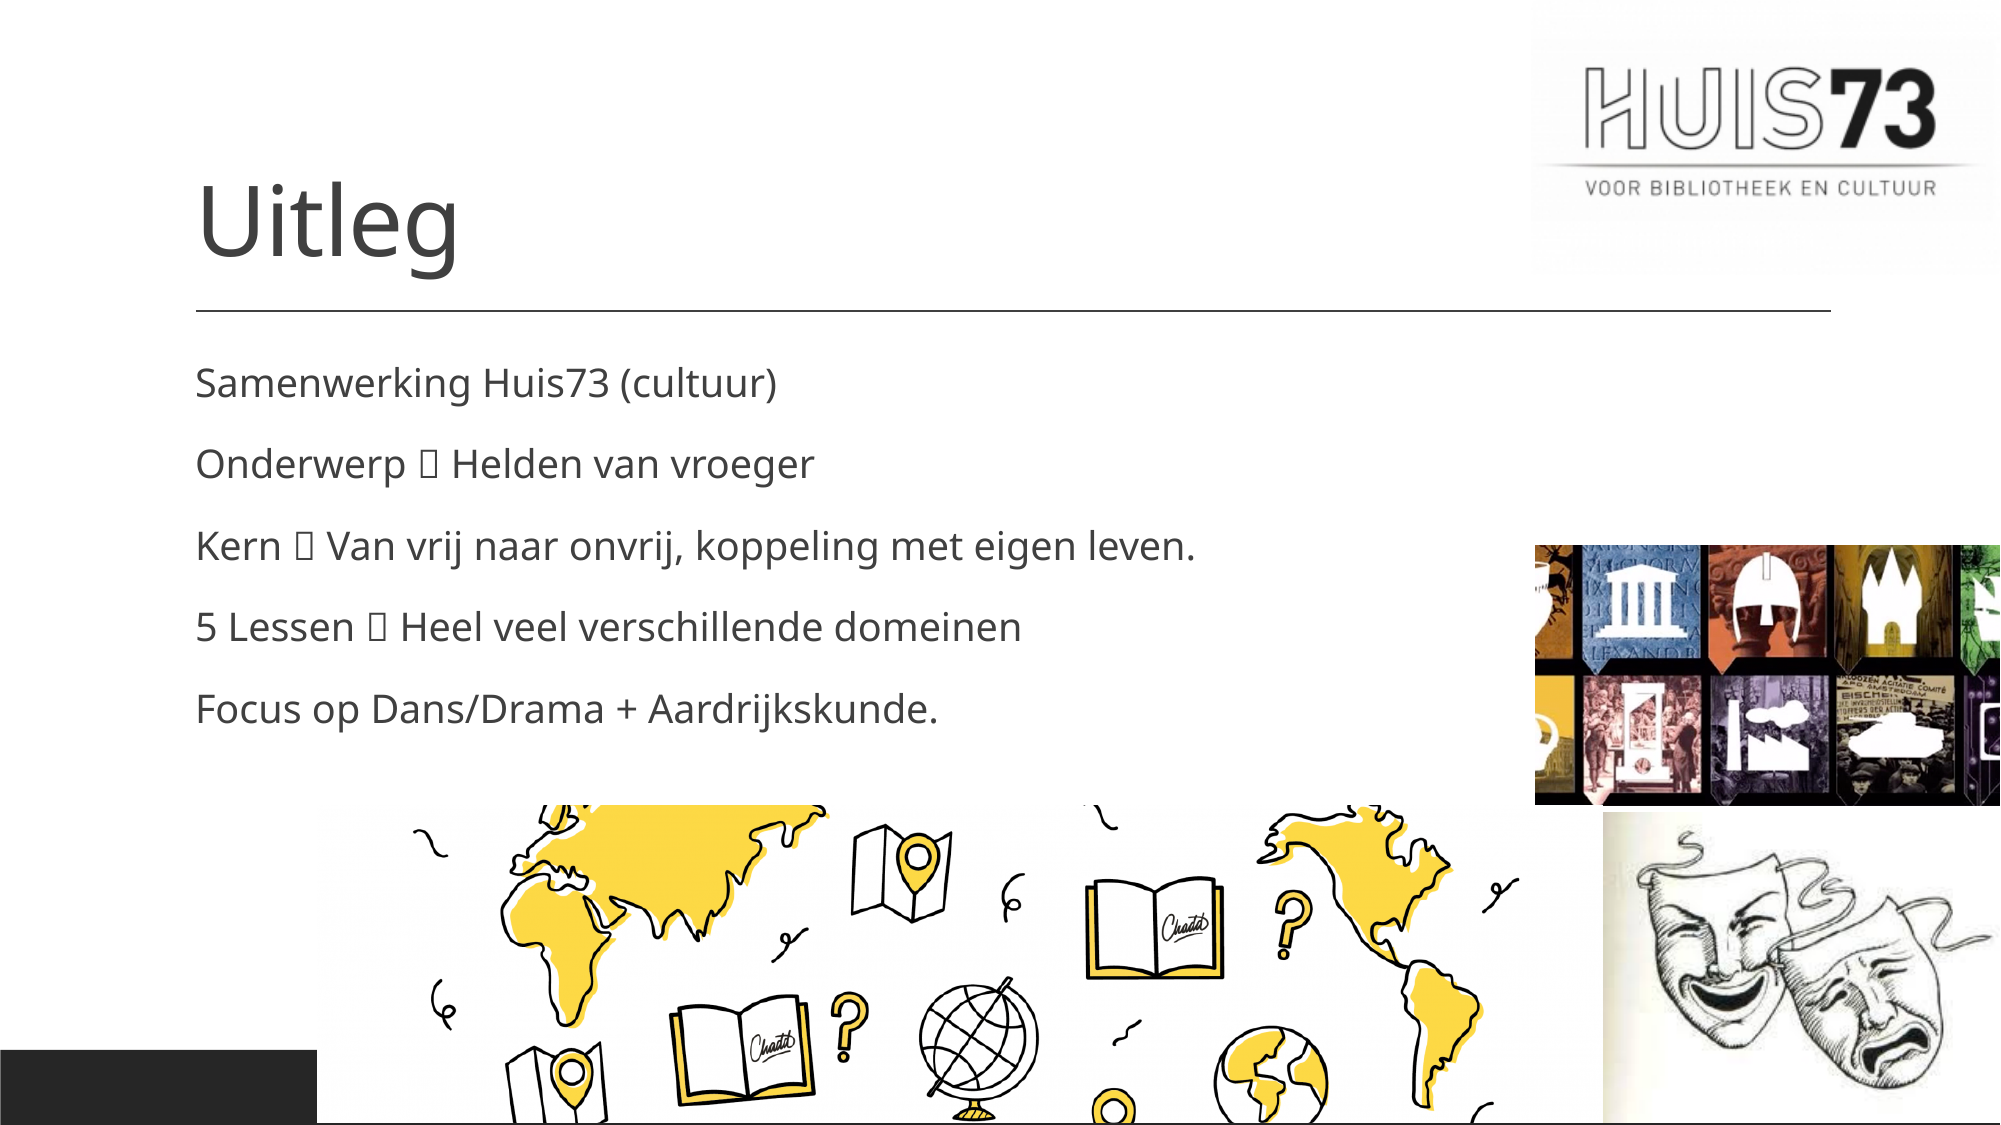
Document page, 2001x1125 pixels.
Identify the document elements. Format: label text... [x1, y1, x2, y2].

picture [1530, 0, 2000, 276]
title Uitleg [180, 47, 1830, 285]
picture [317, 545, 2000, 1123]
list Samenwerking Huis73 (cultuur) Onderwerp  Helden van vroeger Kern  Van vrij naar onvrij, koppeling met eigen leven. 5 Lessen  Heel veel verschillende domeinen Focus op Dans/Drama + Aardrijkskunde. [180, 345, 1830, 963]
